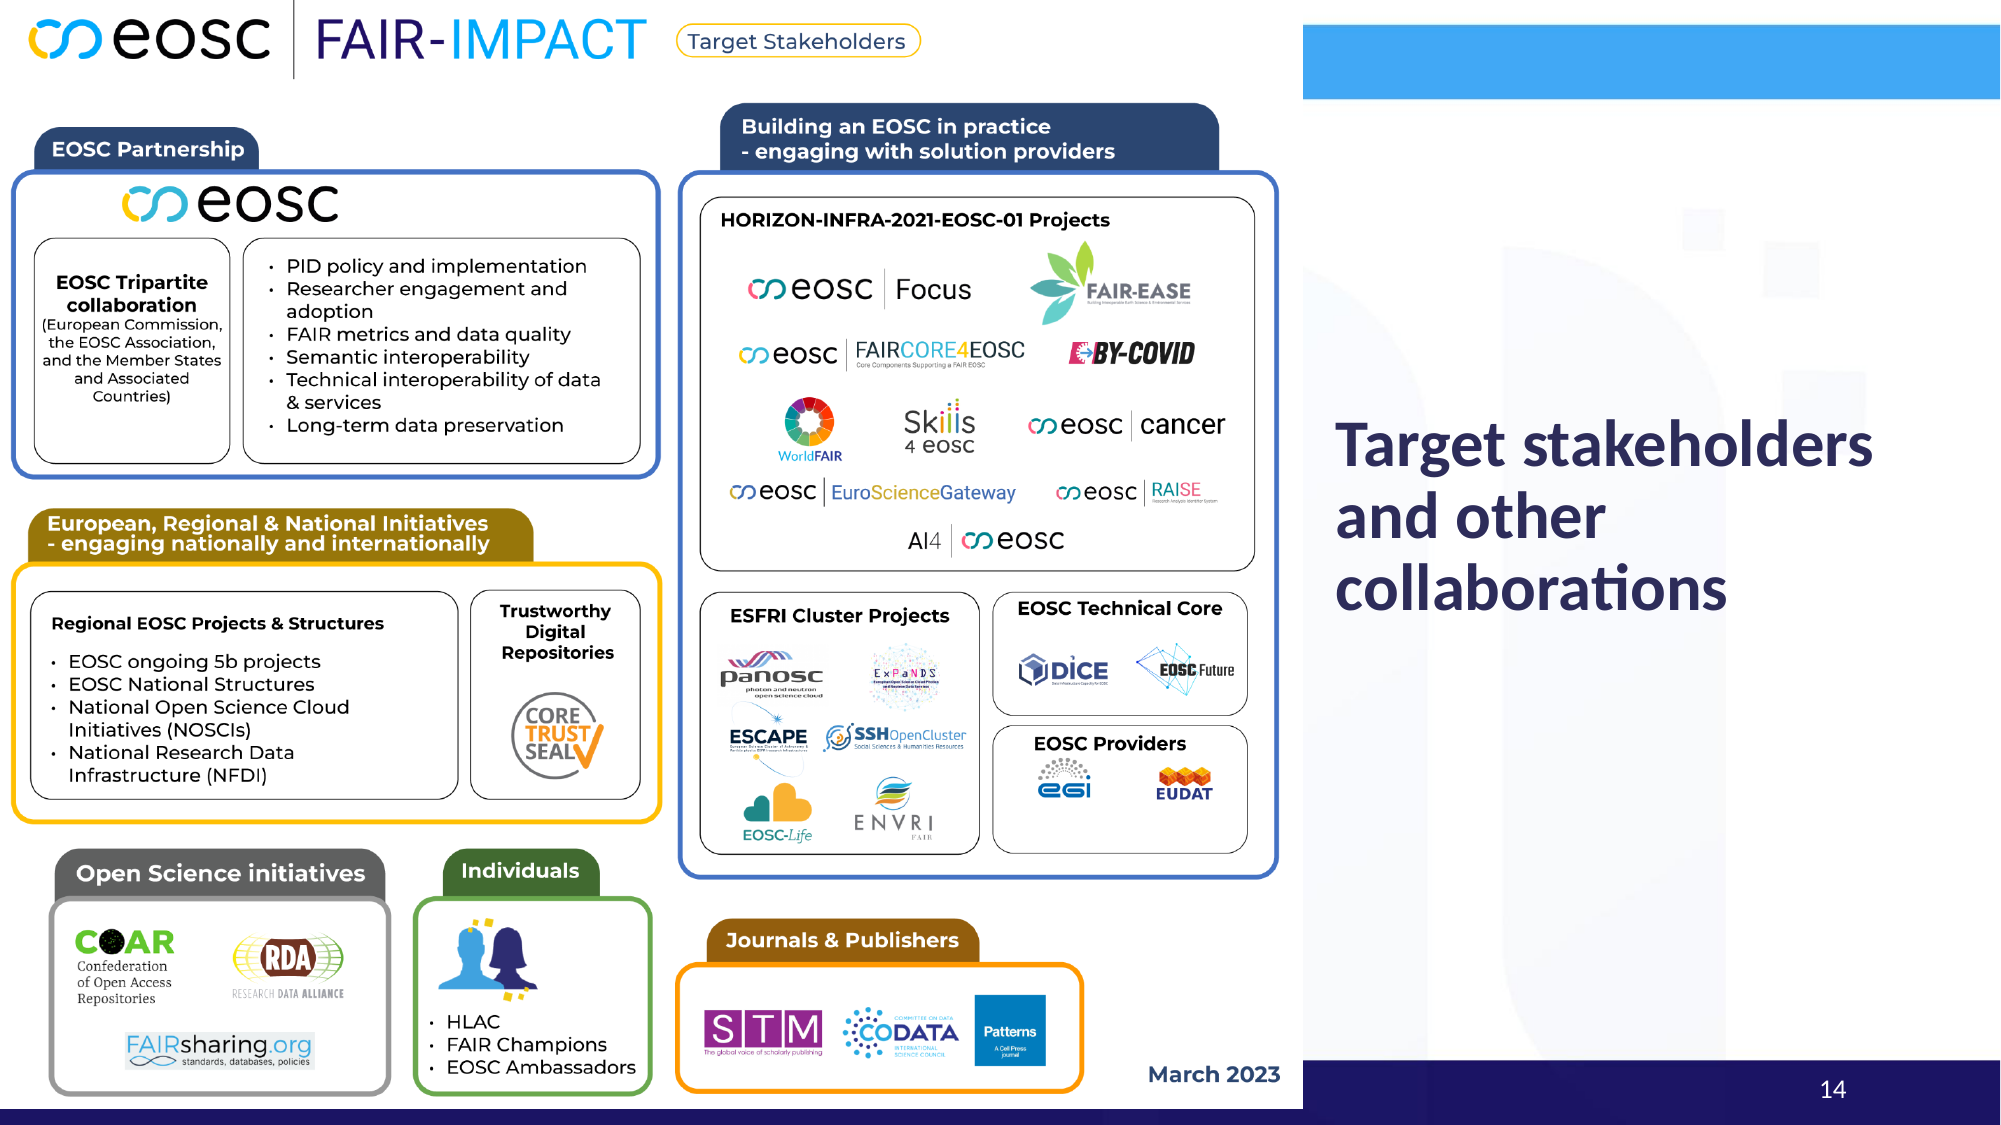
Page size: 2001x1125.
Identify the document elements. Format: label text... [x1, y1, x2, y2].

title Target stakeholders and other collaborations [1320, 452, 1951, 581]
picture [0, 0, 2001, 1125]
